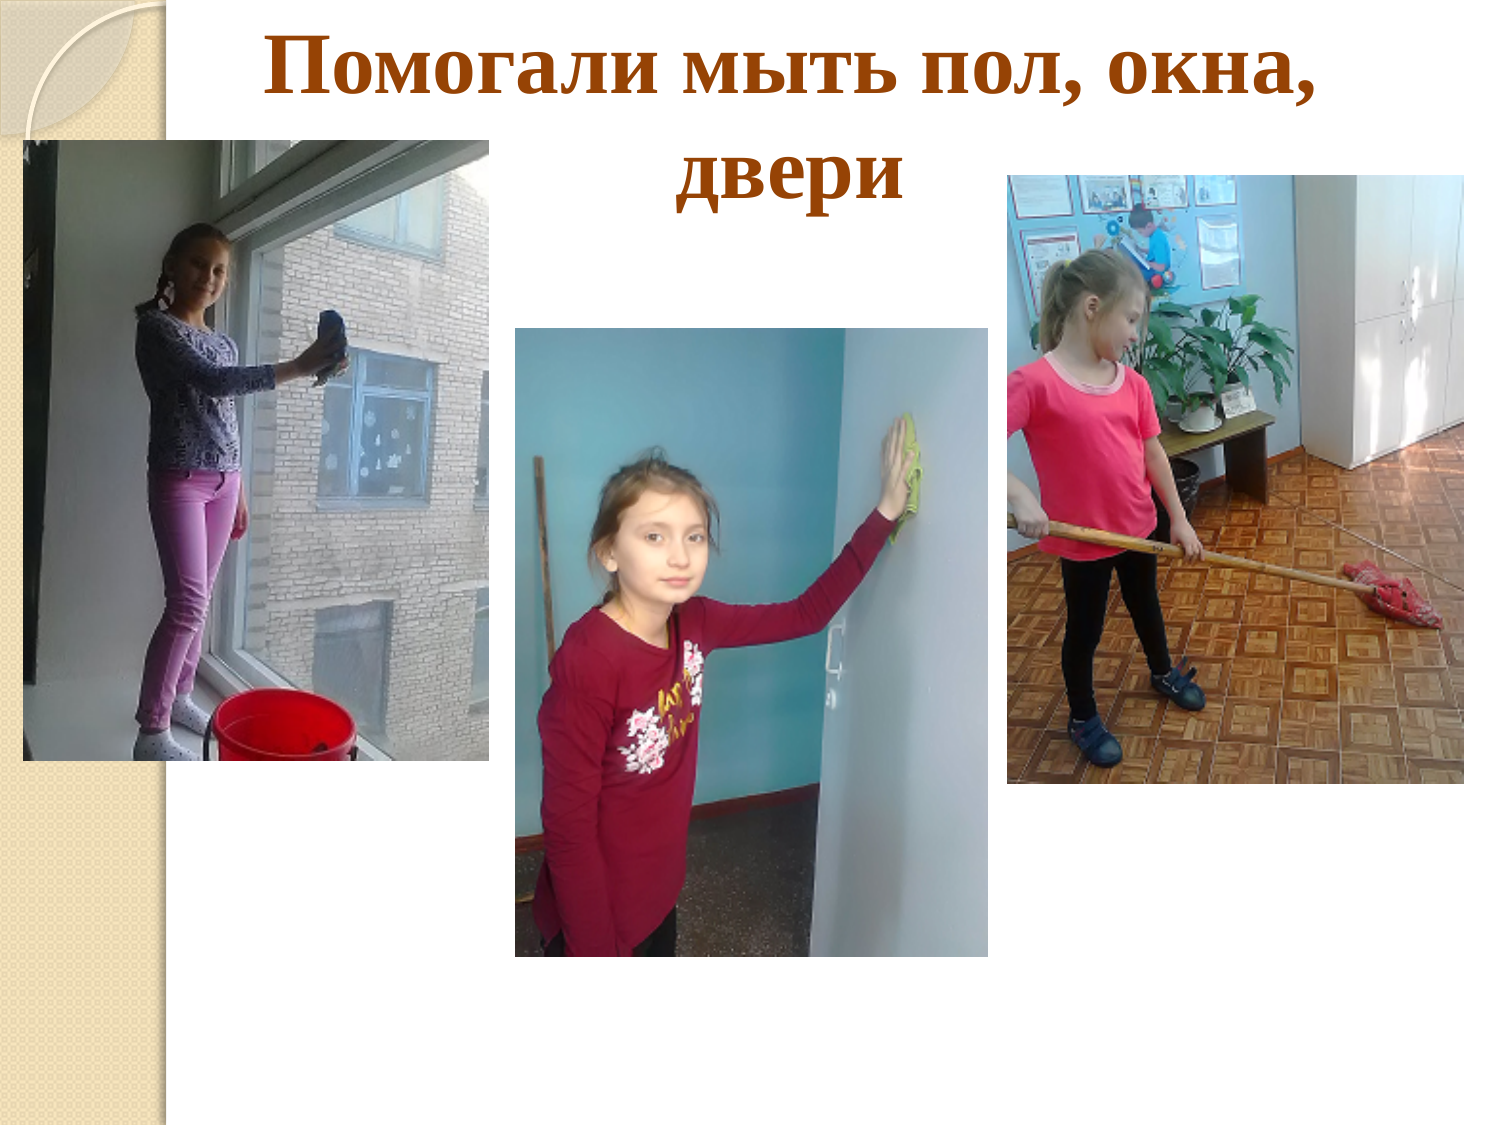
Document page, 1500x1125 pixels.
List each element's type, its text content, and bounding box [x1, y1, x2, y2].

picture [23, 140, 489, 761]
picture [1007, 175, 1465, 785]
picture [515, 327, 988, 958]
title Помогали мыть пол, окна, двери [175, 23, 1406, 200]
